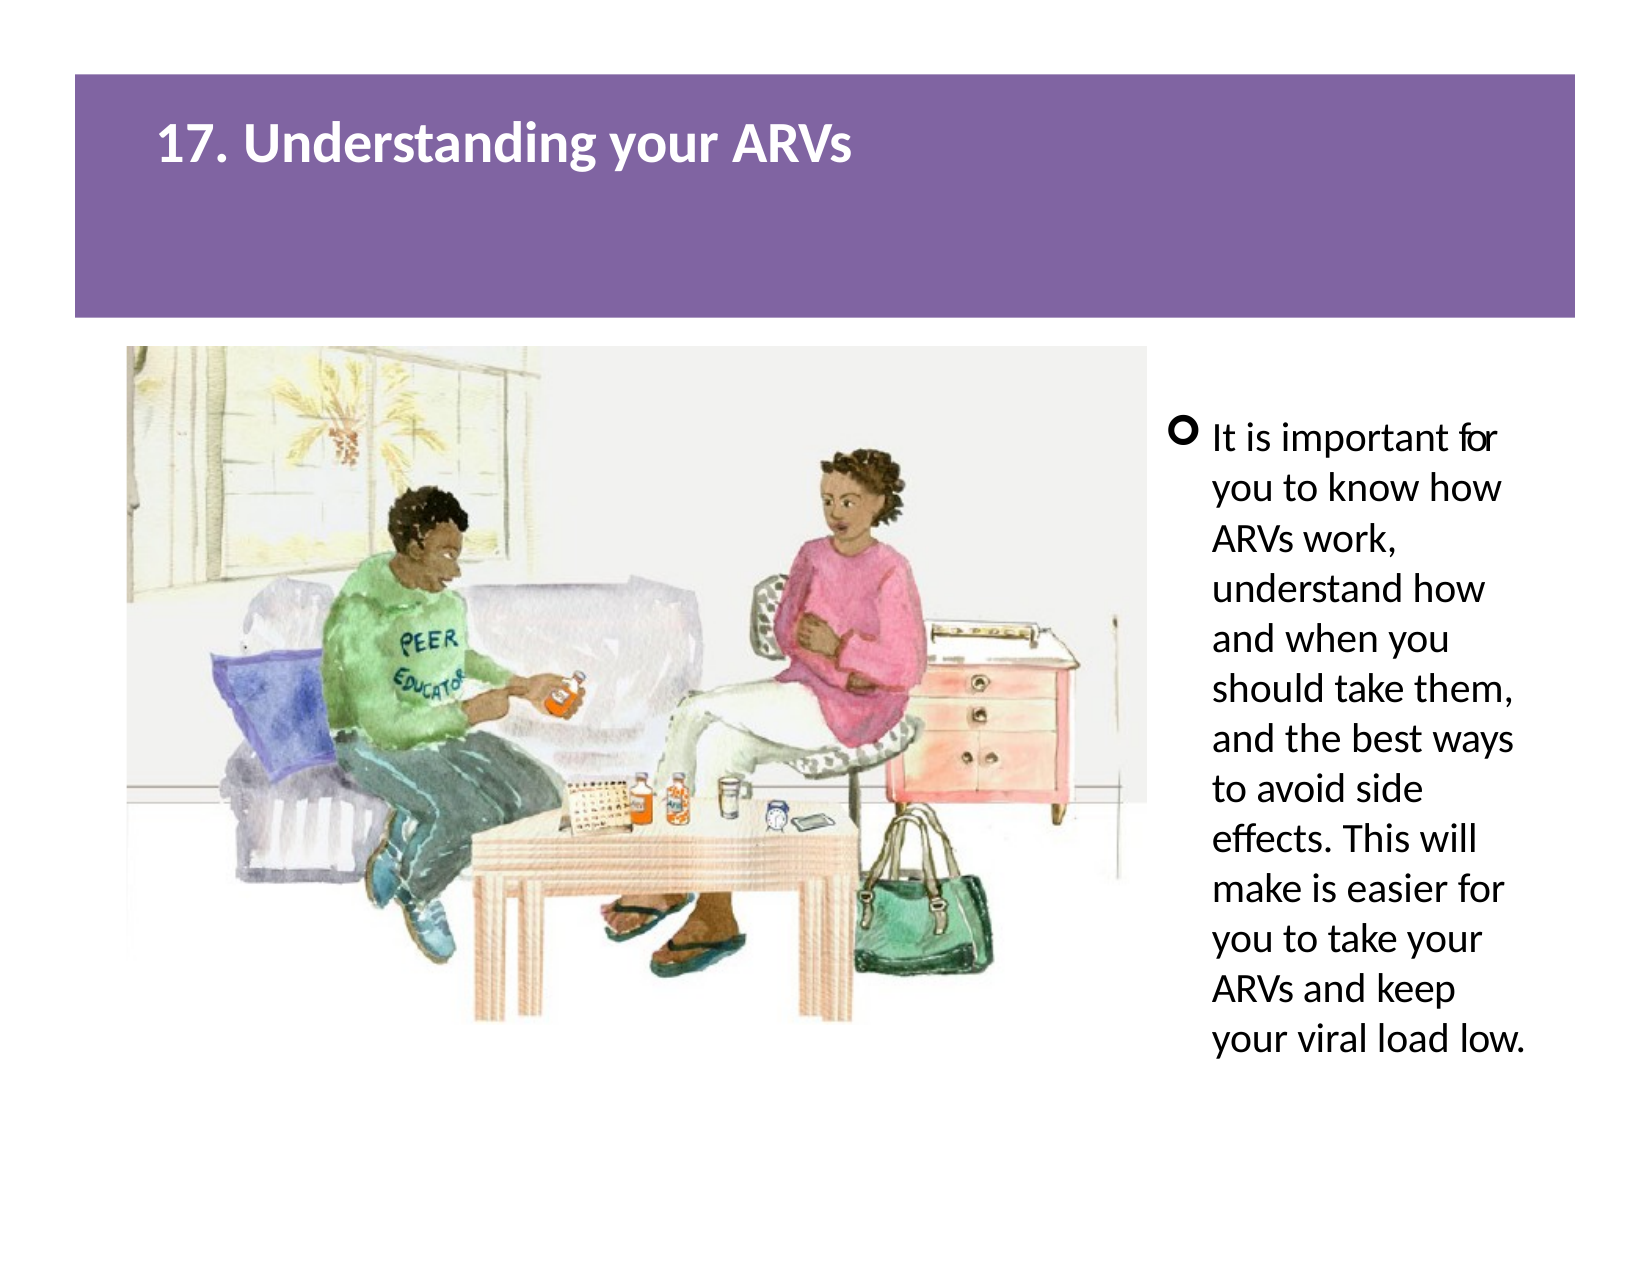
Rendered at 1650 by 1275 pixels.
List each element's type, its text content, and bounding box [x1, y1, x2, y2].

text_box [126, 346, 1147, 1025]
title 17. Understanding your ARVs [75, 74, 1575, 318]
text_box It is important for you to know how ARVs work, understand how and when you should take them, and the best ways to avoid side effects. This will make is easier for you to take your ARVs and keep your viral load low. [1162, 408, 1533, 1061]
